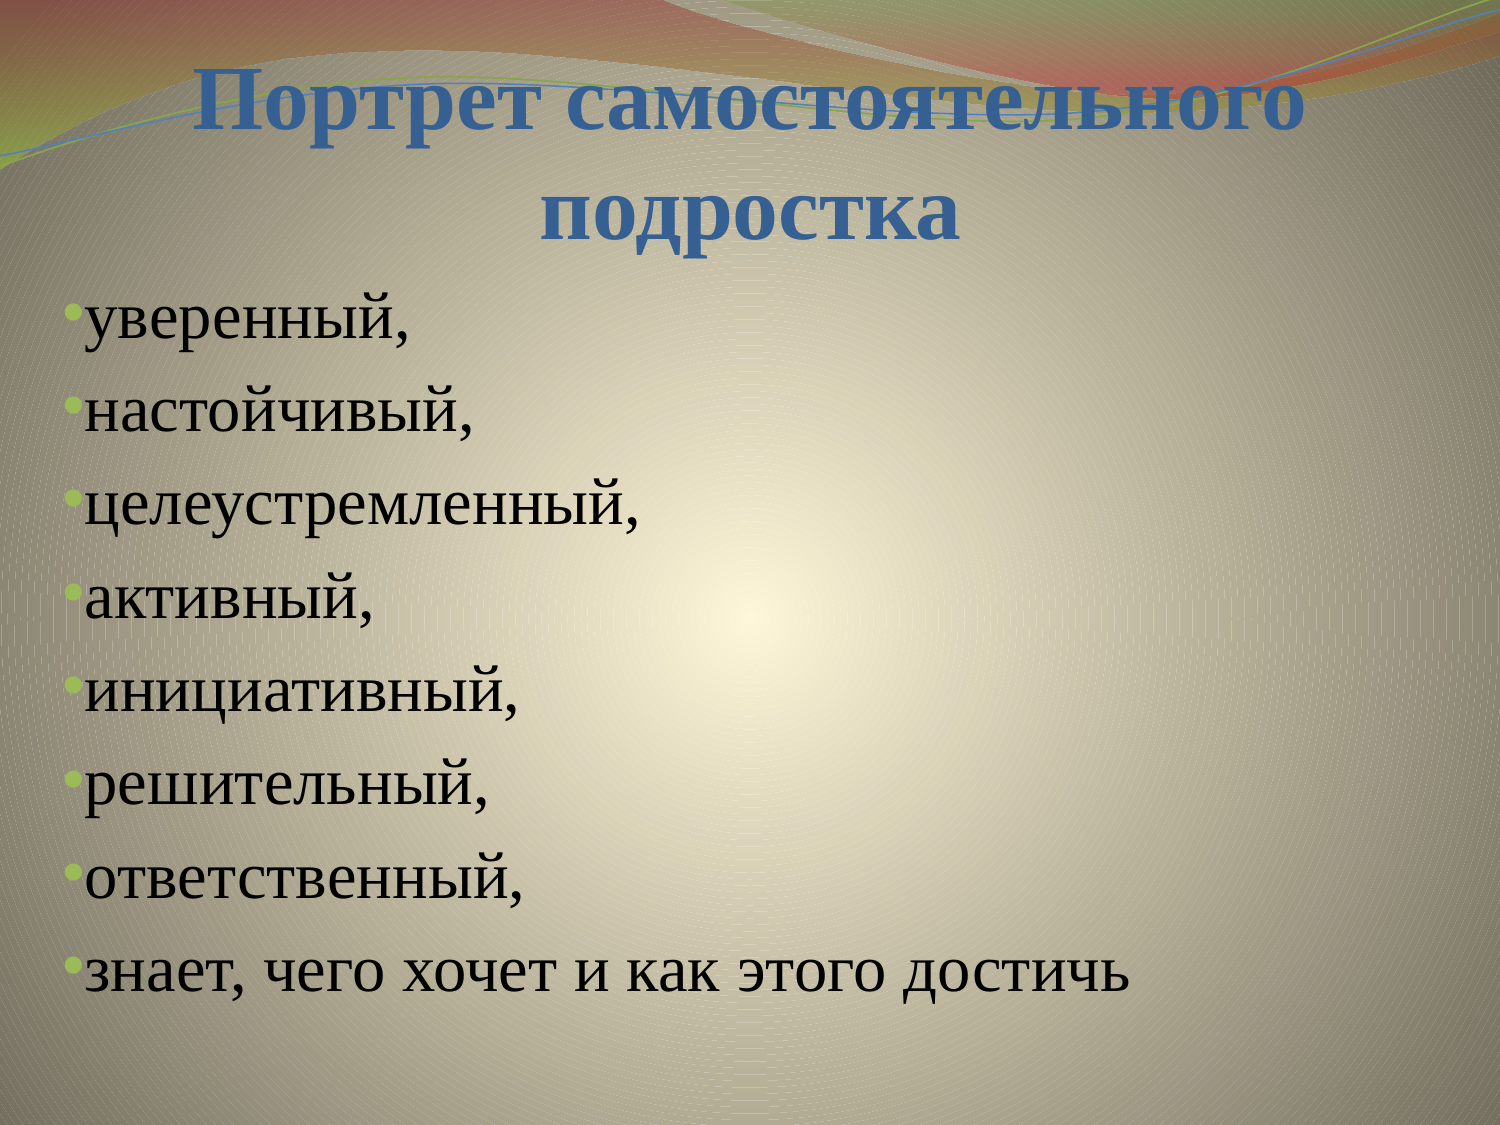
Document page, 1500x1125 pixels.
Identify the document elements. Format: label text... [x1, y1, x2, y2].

subtitle Портрет самостоятельного подростка уверенный, настойчивый, целеустремленный, активный, инициативный, решительный, ответственный, знает, чего хочет и как этого достичь [62, 30, 1450, 1071]
